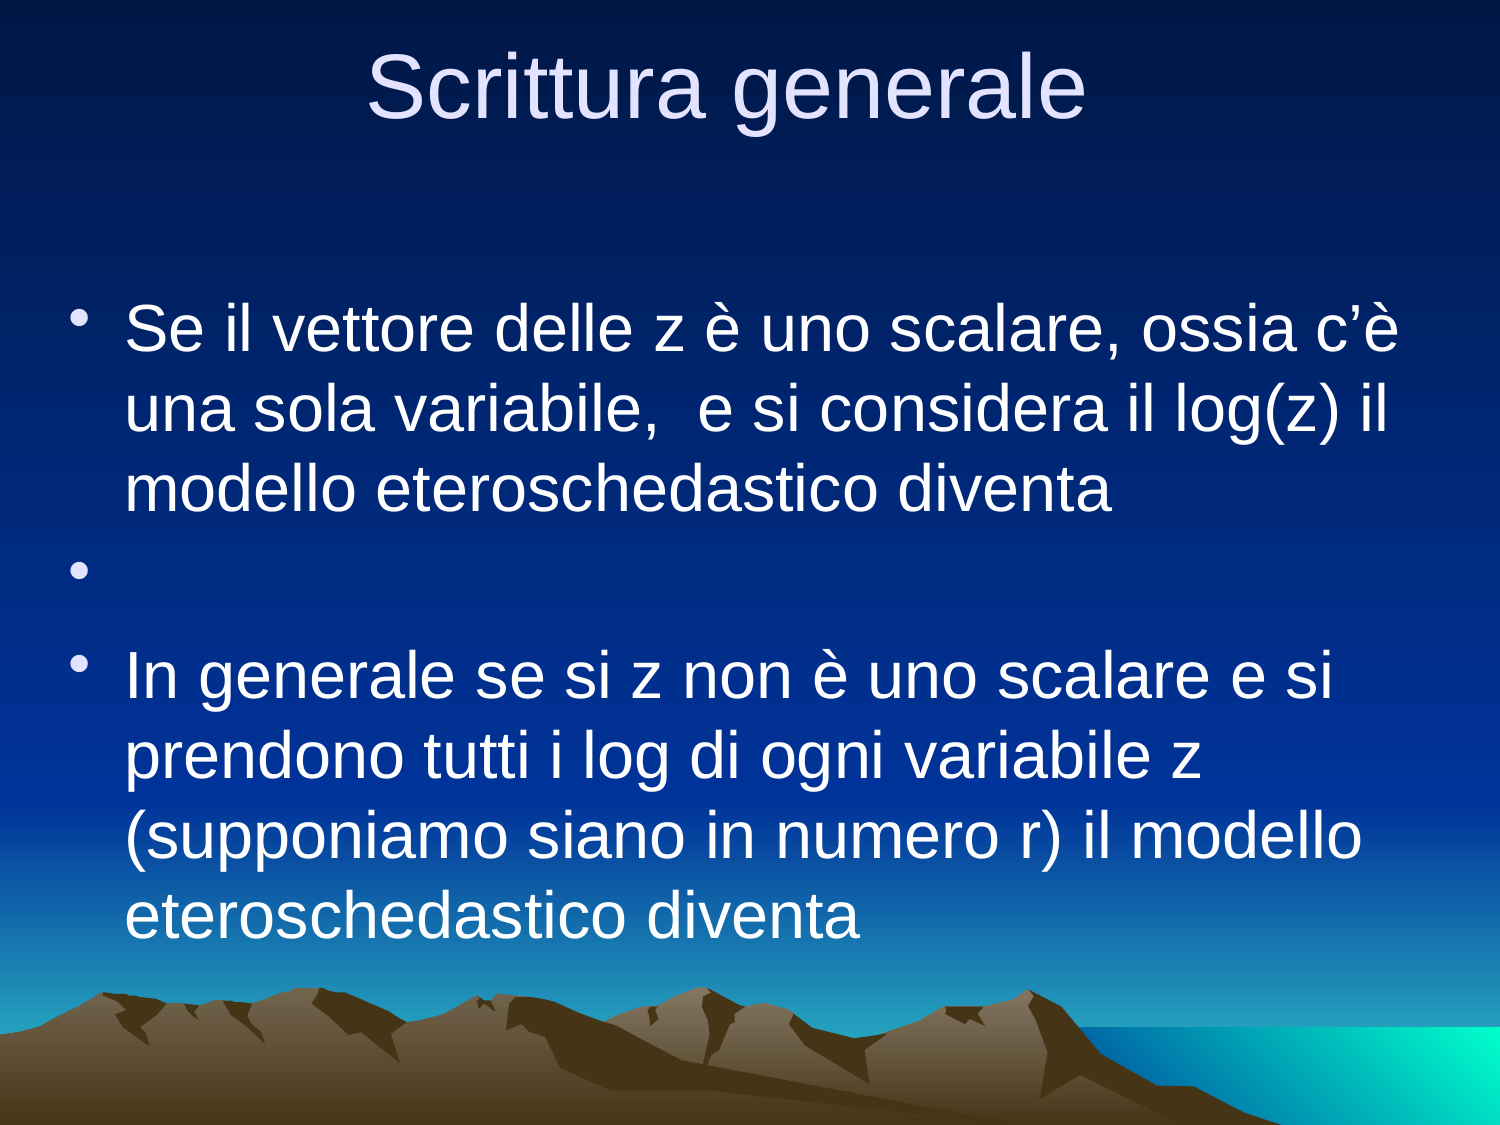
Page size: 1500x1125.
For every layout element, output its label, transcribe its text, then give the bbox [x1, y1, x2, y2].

title Scrittura generale [64, 3, 1416, 162]
